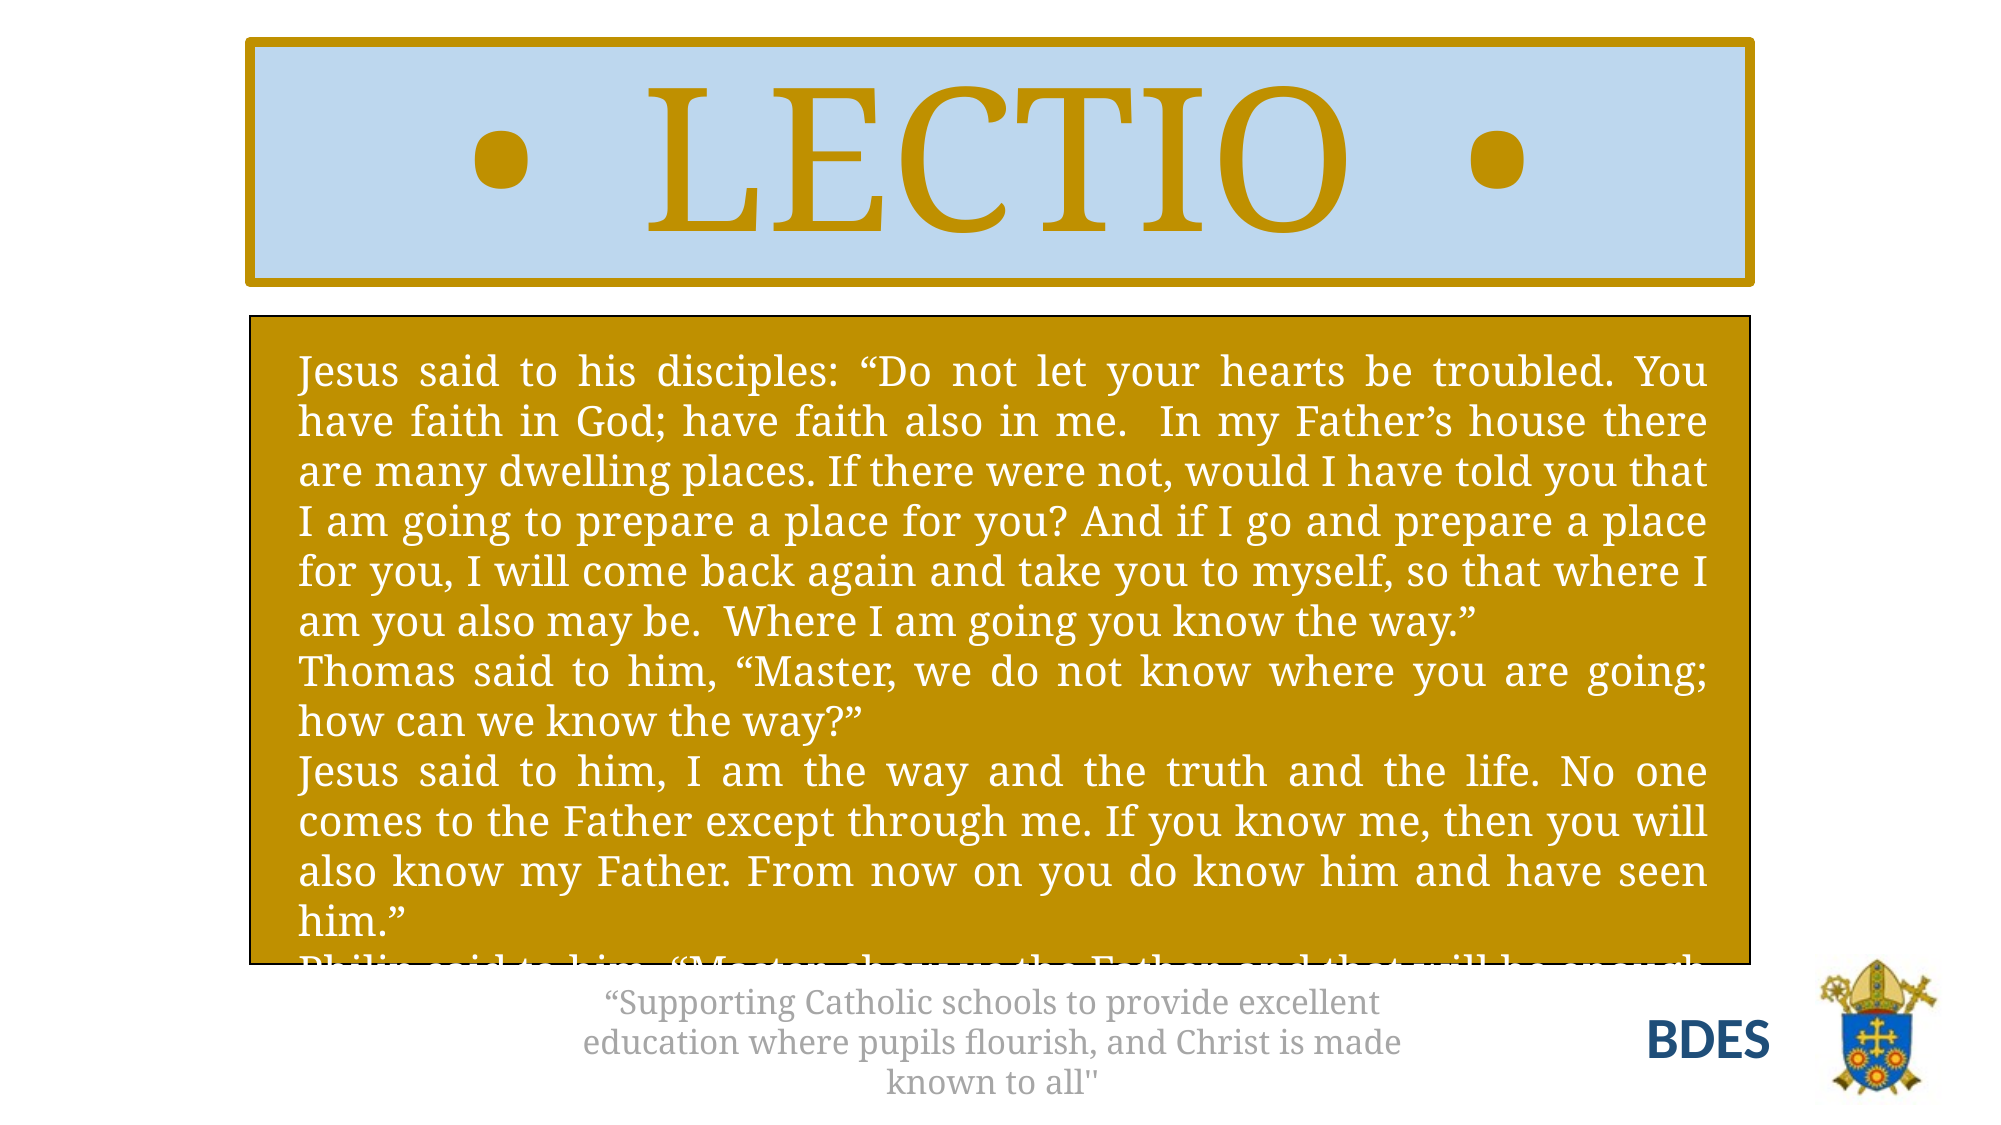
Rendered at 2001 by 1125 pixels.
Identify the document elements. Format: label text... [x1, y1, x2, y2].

text_box • LECTIO • [249, 41, 1750, 283]
text_box Jesus said to his disciples: “Do not let your hearts be troubled. You have faith in God; have faith also in me. In my Father’s house there are many dwelling places. If there were not, would I have told you that I am going to prepare a place for you? And if I go and prepare a place for you, I will come back again and take you to myself, so that where I am you also may be. Where I am going you know the way.” Thomas said to him, “Master, we do not know where you are going; how can we know the way?” Jesus said to him, I am the way and the truth and the life. No one comes to the Father except through me. If you know me, then you will also know my Father. From now on you do know him and have seen him.” Philip said to him, “Master, show us the Father, and that will be enough for us.” [283, 337, 1724, 1125]
text_box BDES [1724, 992, 1815, 1078]
text_box [249, 315, 1751, 965]
picture [1815, 954, 1943, 1105]
